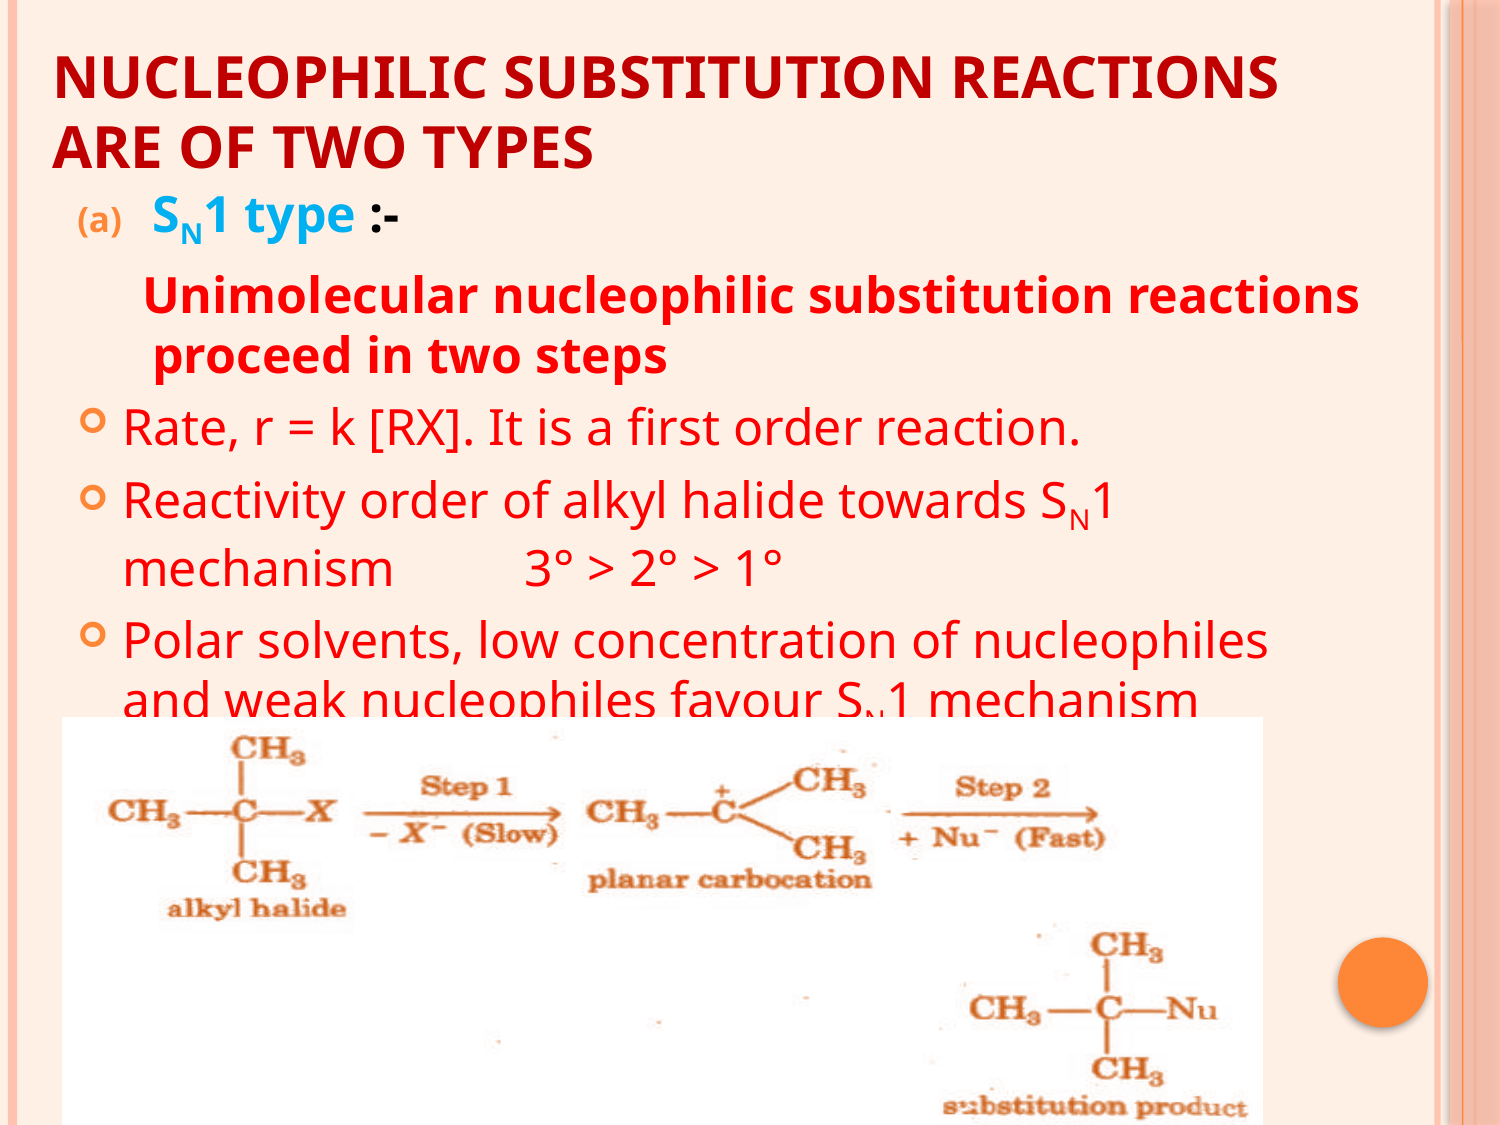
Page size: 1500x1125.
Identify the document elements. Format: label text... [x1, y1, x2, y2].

list SN1 type :- Unimolecular nucleophilic substitution reactions proceed in two steps Rate, r = k [RX]. It is a first order reaction. Reactivity order of alkyl halide towards SN1 mechanism 3° > 2° > 1° Polar solvents, low concentration of nucleophiles and weak nucleophiles favour SN1 mechanism [62, 174, 1388, 788]
picture [61, 717, 1263, 1125]
title Nucleophilic substitution reactions are of two types [37, 0, 1363, 188]
